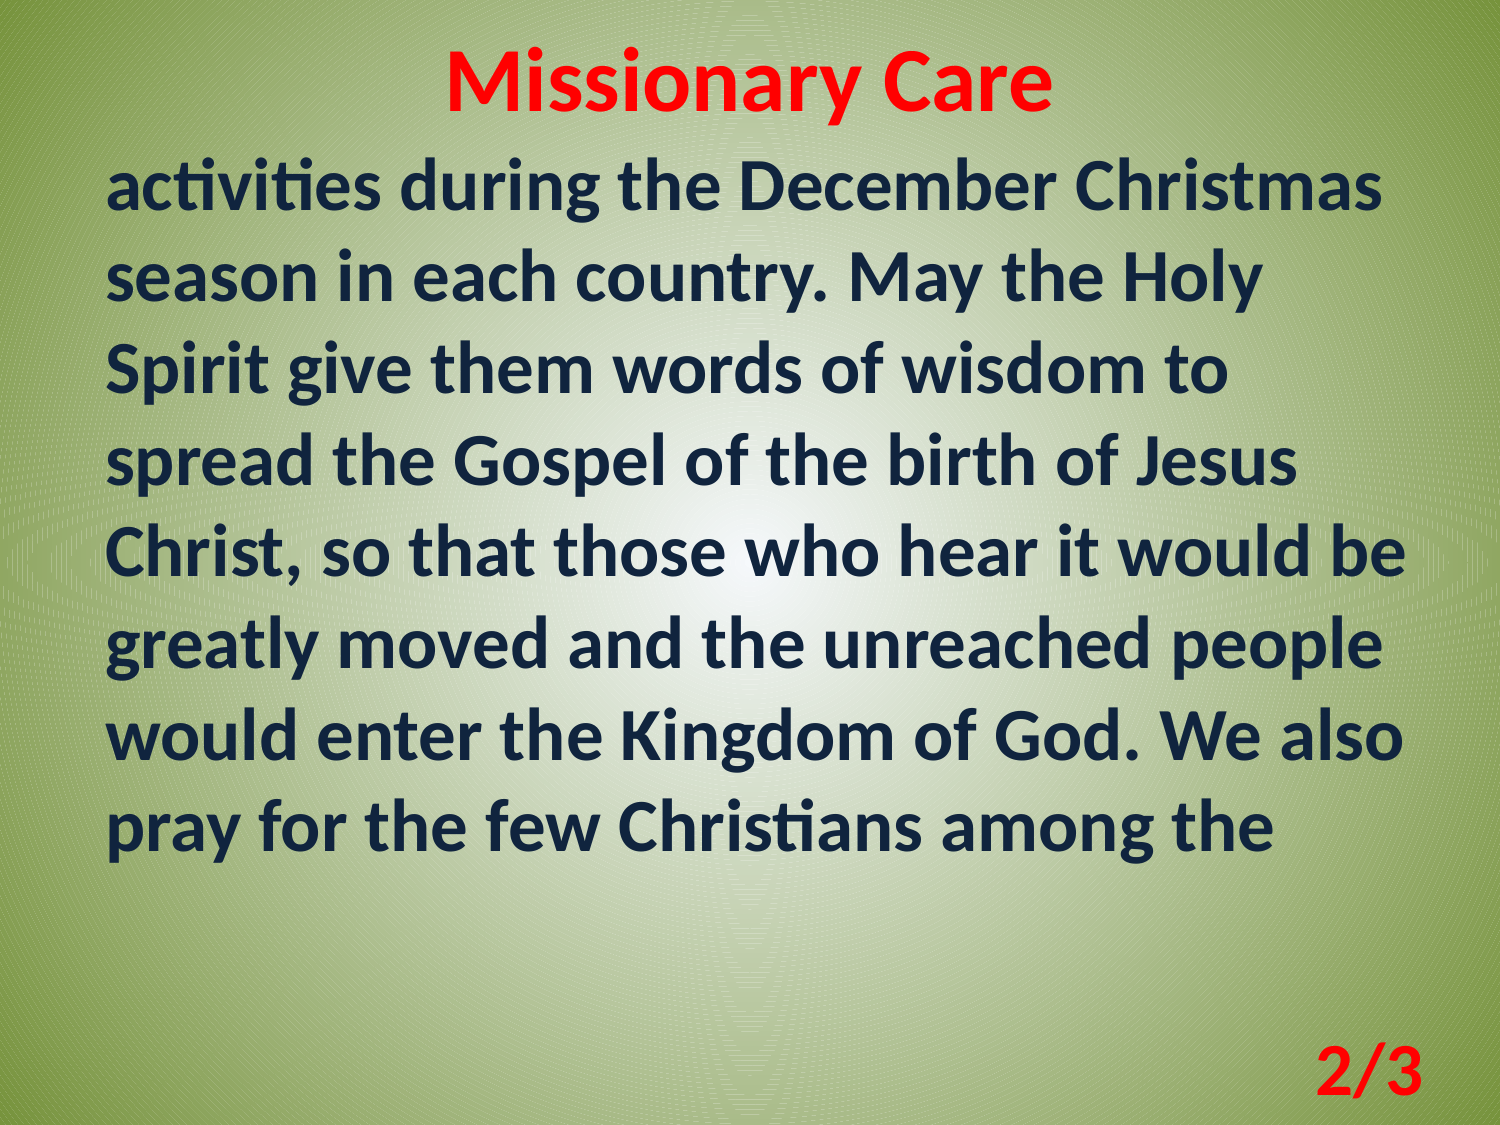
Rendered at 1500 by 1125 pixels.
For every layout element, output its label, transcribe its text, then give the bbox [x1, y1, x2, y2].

list activities during the December Christmas season in each country. May the Holy Spirit give them words of wisdom to spread the Gospel of the birth of Jesus Christ, so that those who hear it would be greatly moved and the unreached people would enter the Kingdom of God. We also pray for the few Christians among the [89, 126, 1430, 1053]
text_box 2/3 [1300, 1012, 1474, 1118]
text_box Missionary Care [0, 34, 1500, 116]
